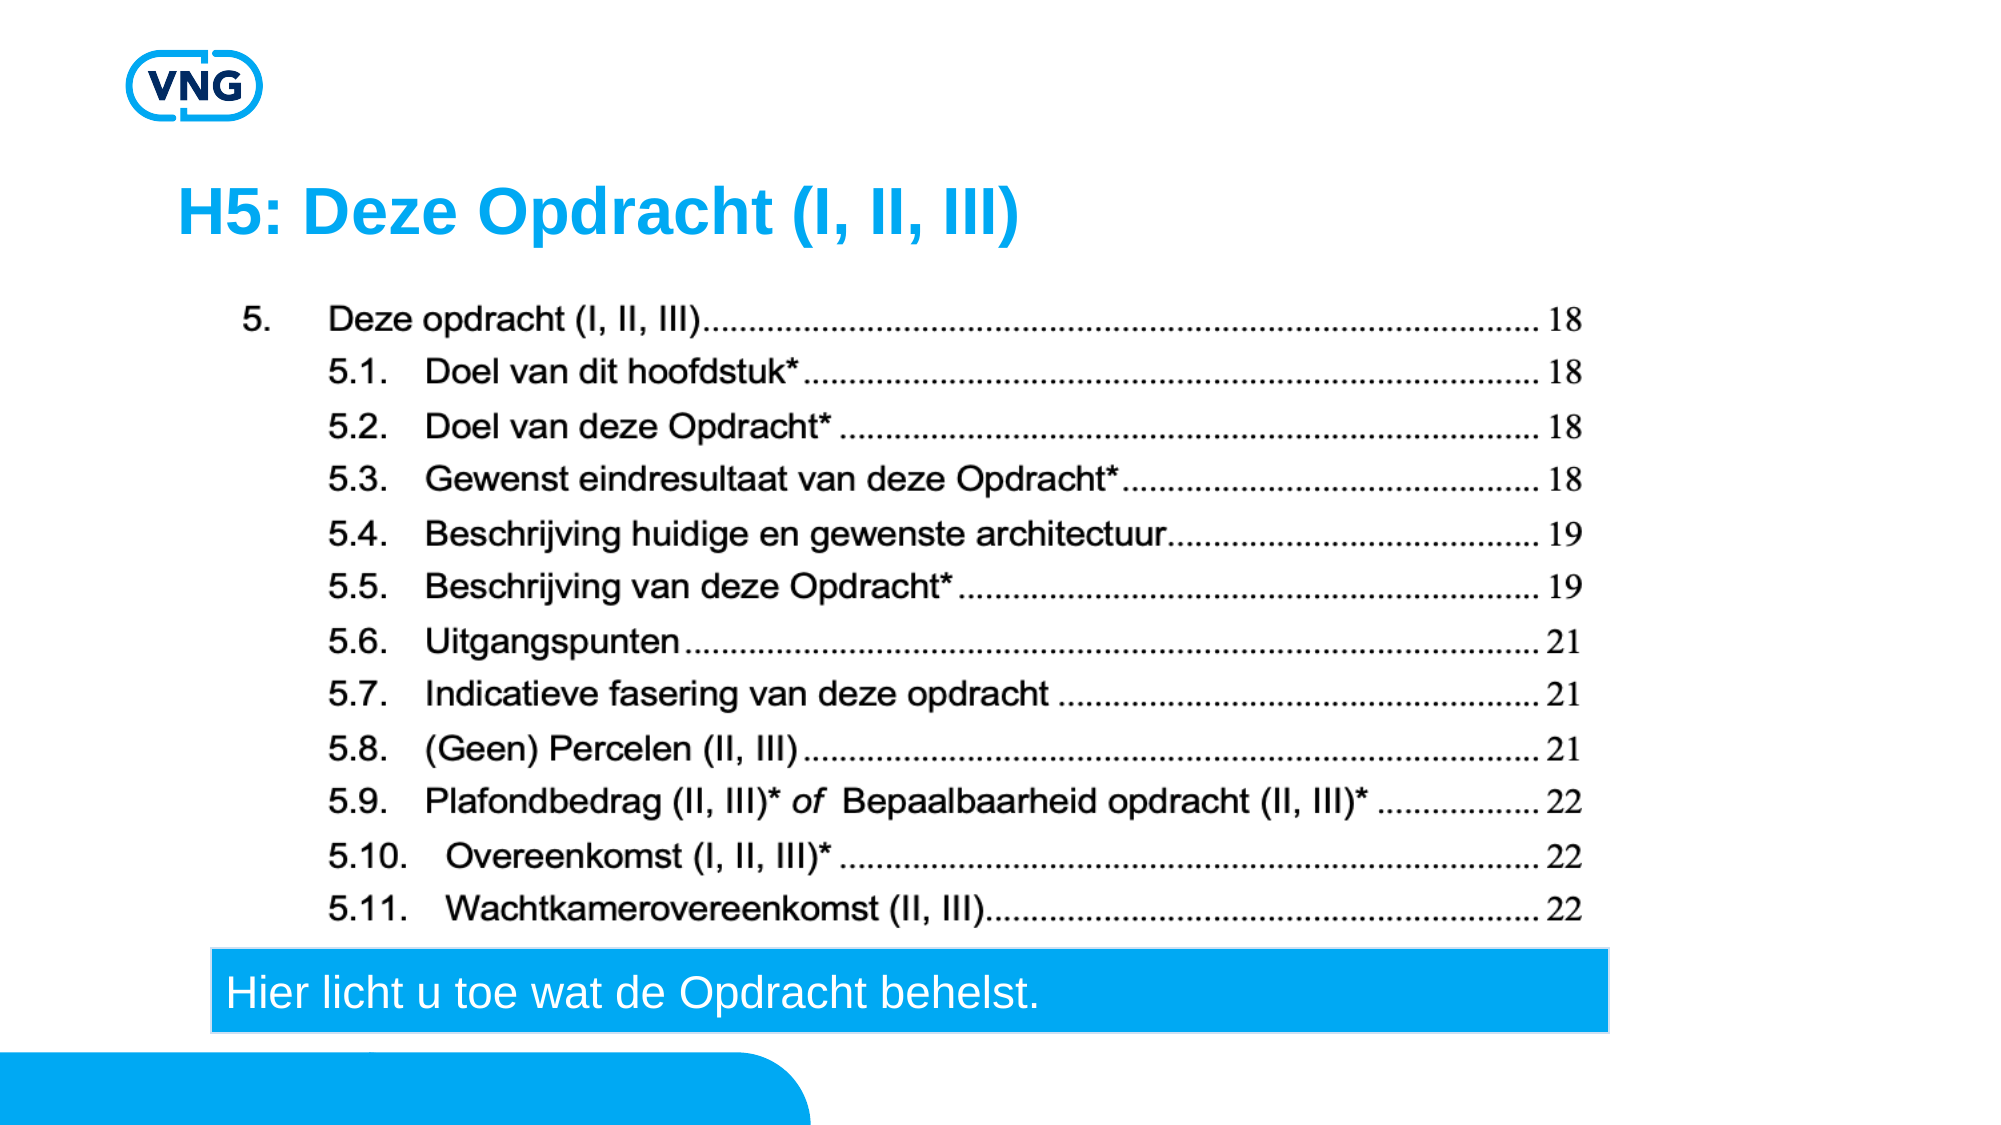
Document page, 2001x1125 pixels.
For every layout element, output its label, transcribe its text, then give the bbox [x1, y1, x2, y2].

text_box Hier licht u toe wat de Opdracht behelst. [210, 948, 1610, 1034]
picture [79, 0, 433, 202]
title H5: Deze Opdracht (I, II, III) [177, 177, 1823, 296]
picture [210, 286, 1610, 948]
